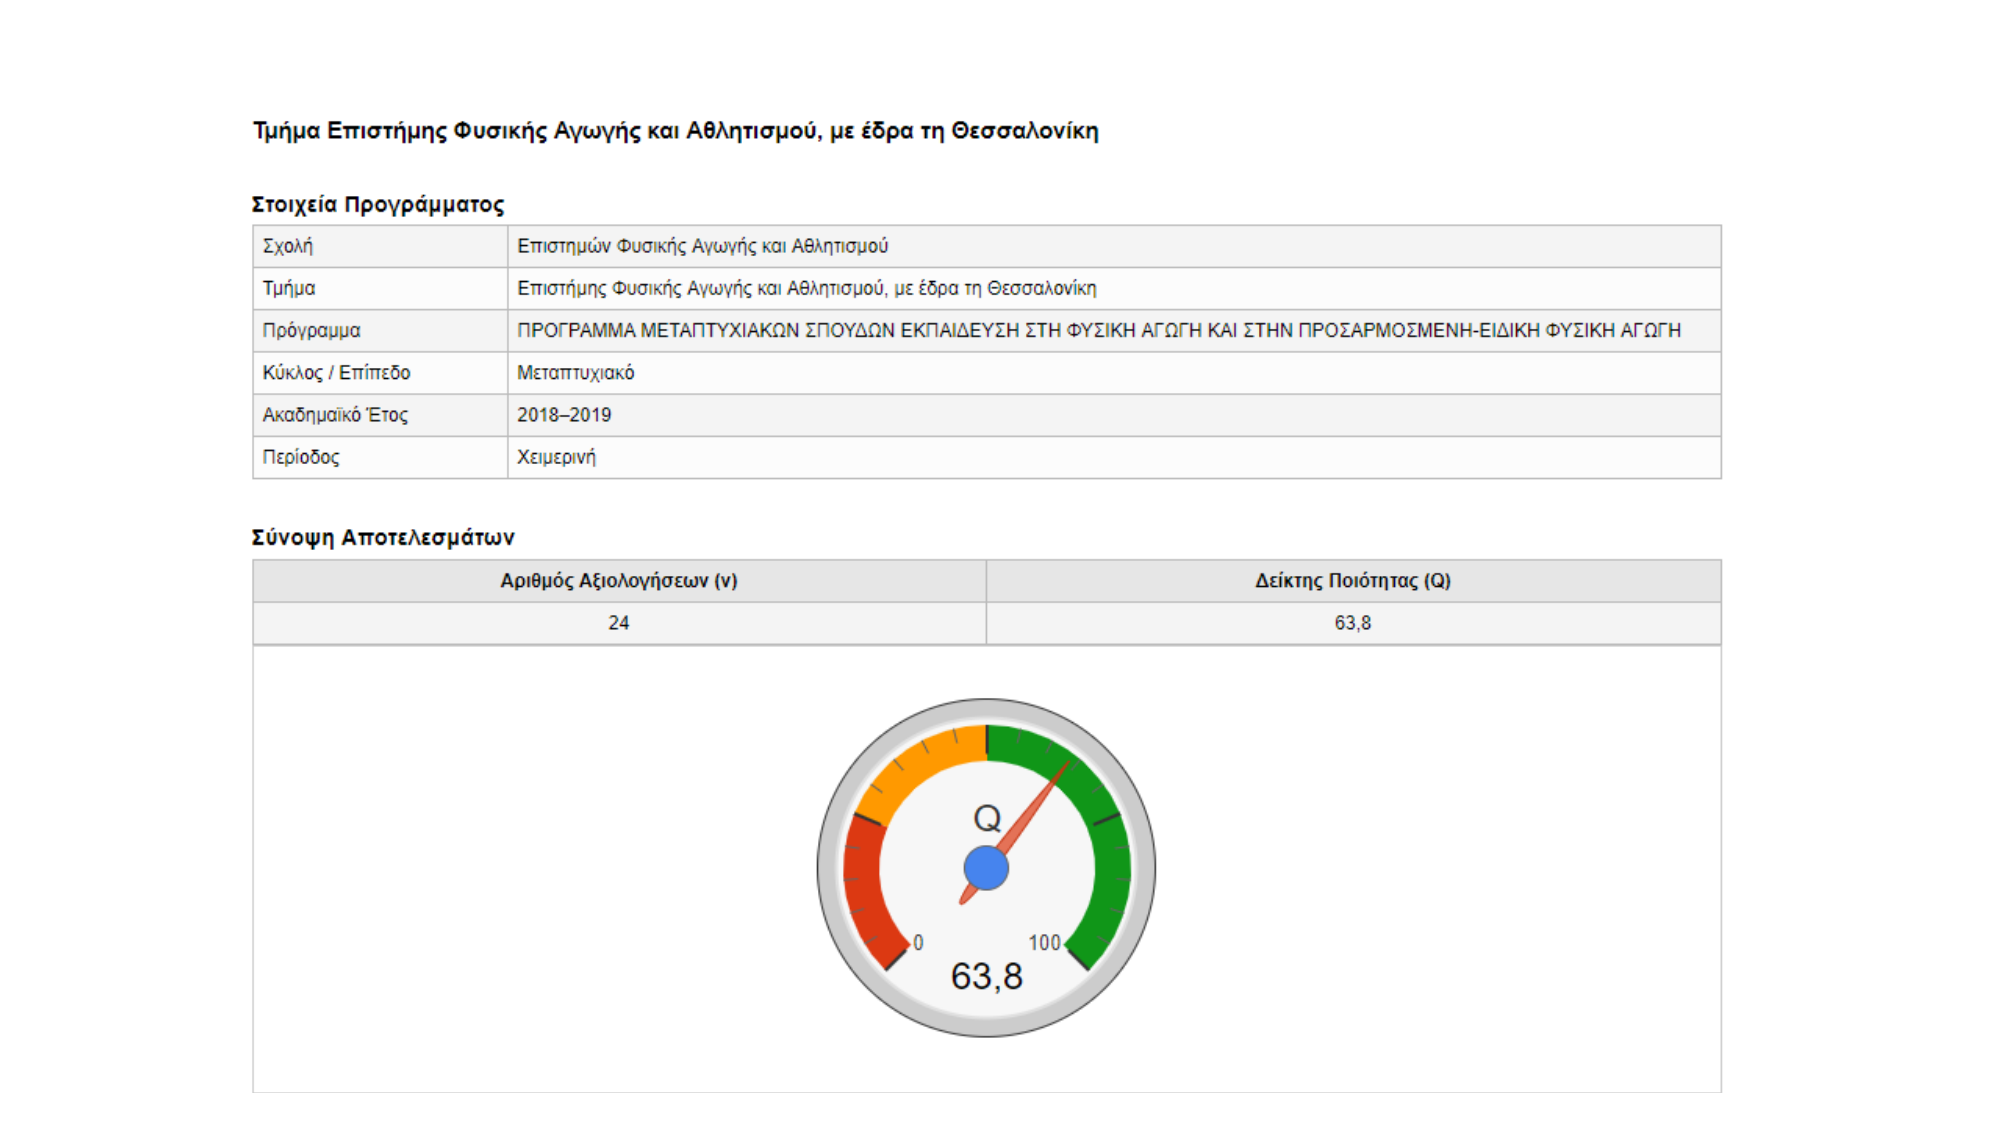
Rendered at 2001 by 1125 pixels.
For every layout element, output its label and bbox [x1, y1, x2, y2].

picture [143, 107, 1813, 1093]
